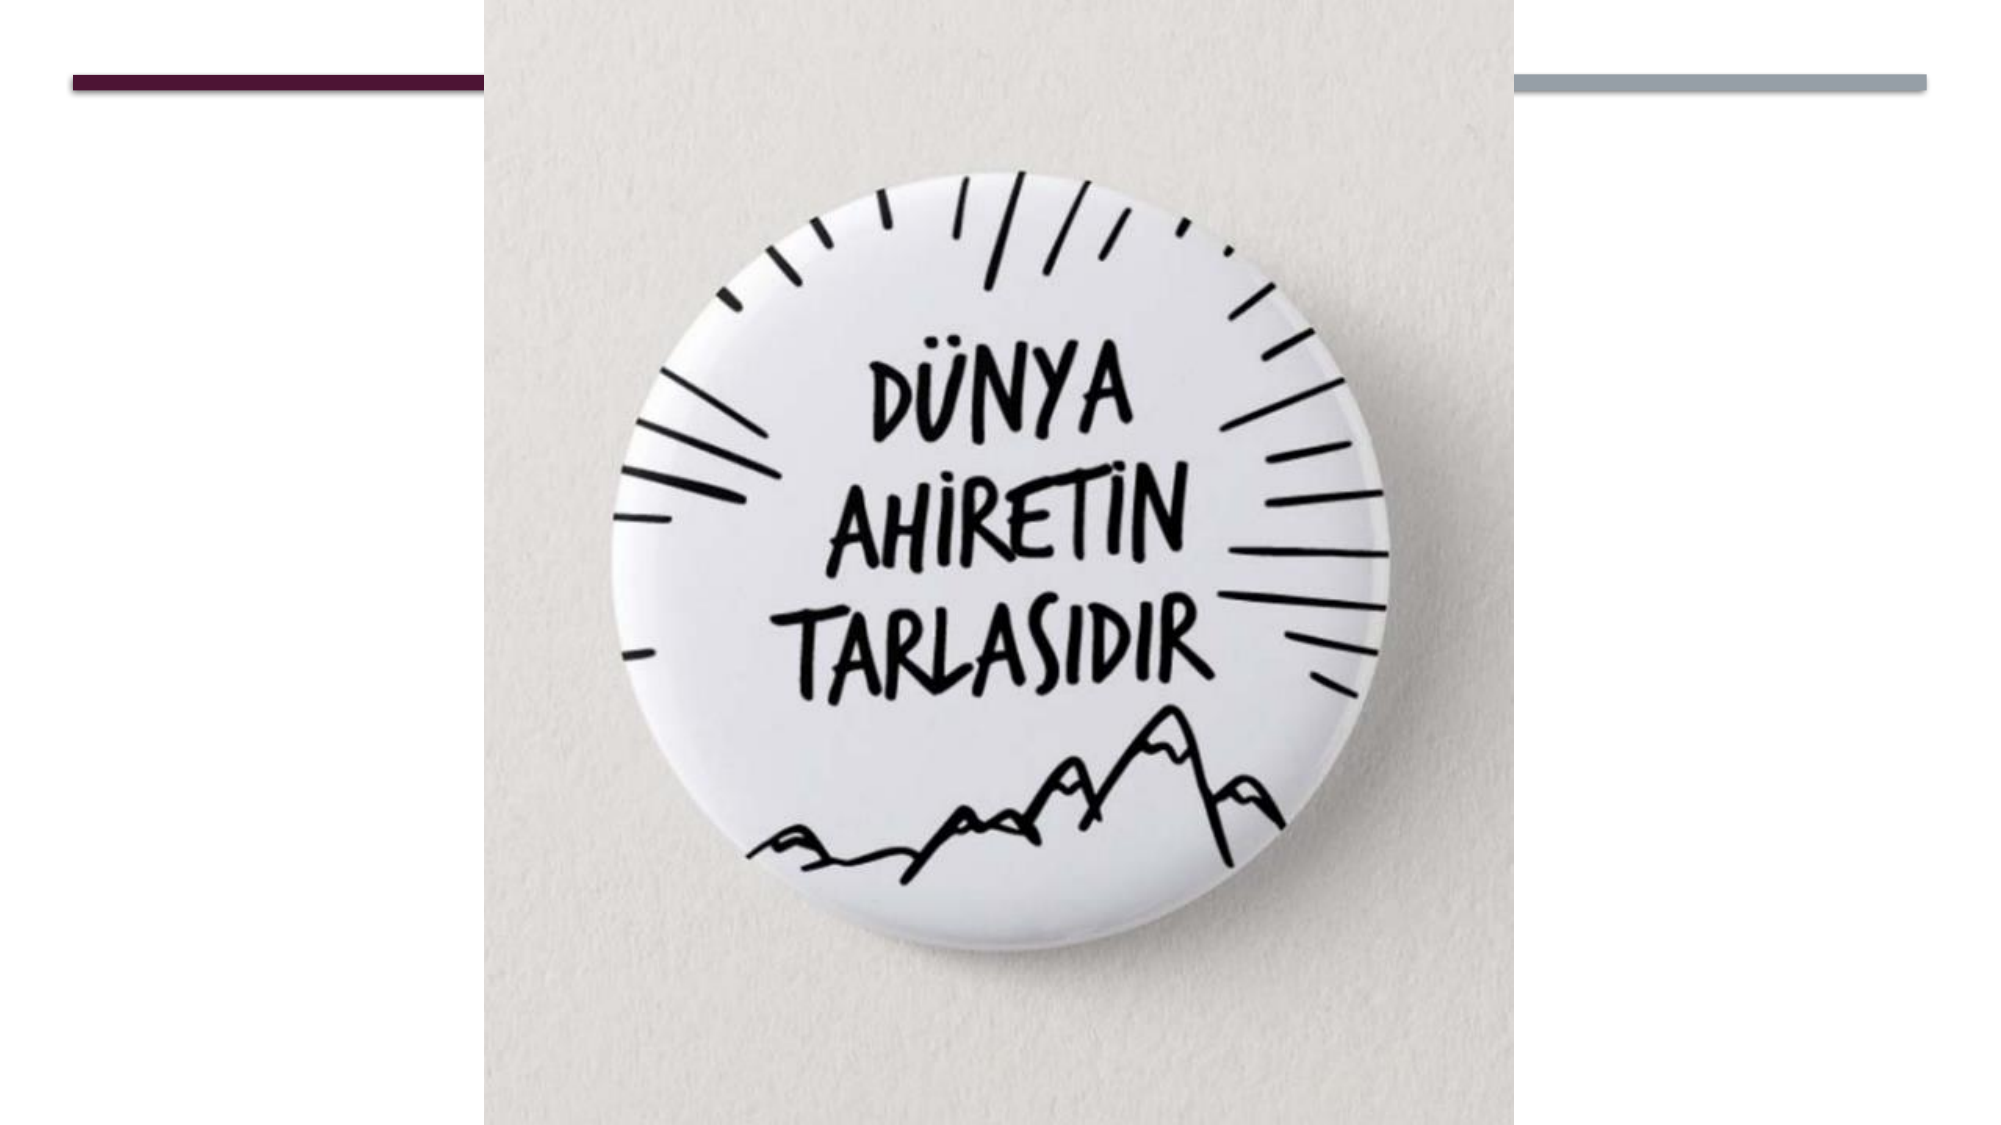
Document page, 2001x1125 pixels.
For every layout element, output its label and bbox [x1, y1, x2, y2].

picture [484, 0, 1514, 1125]
